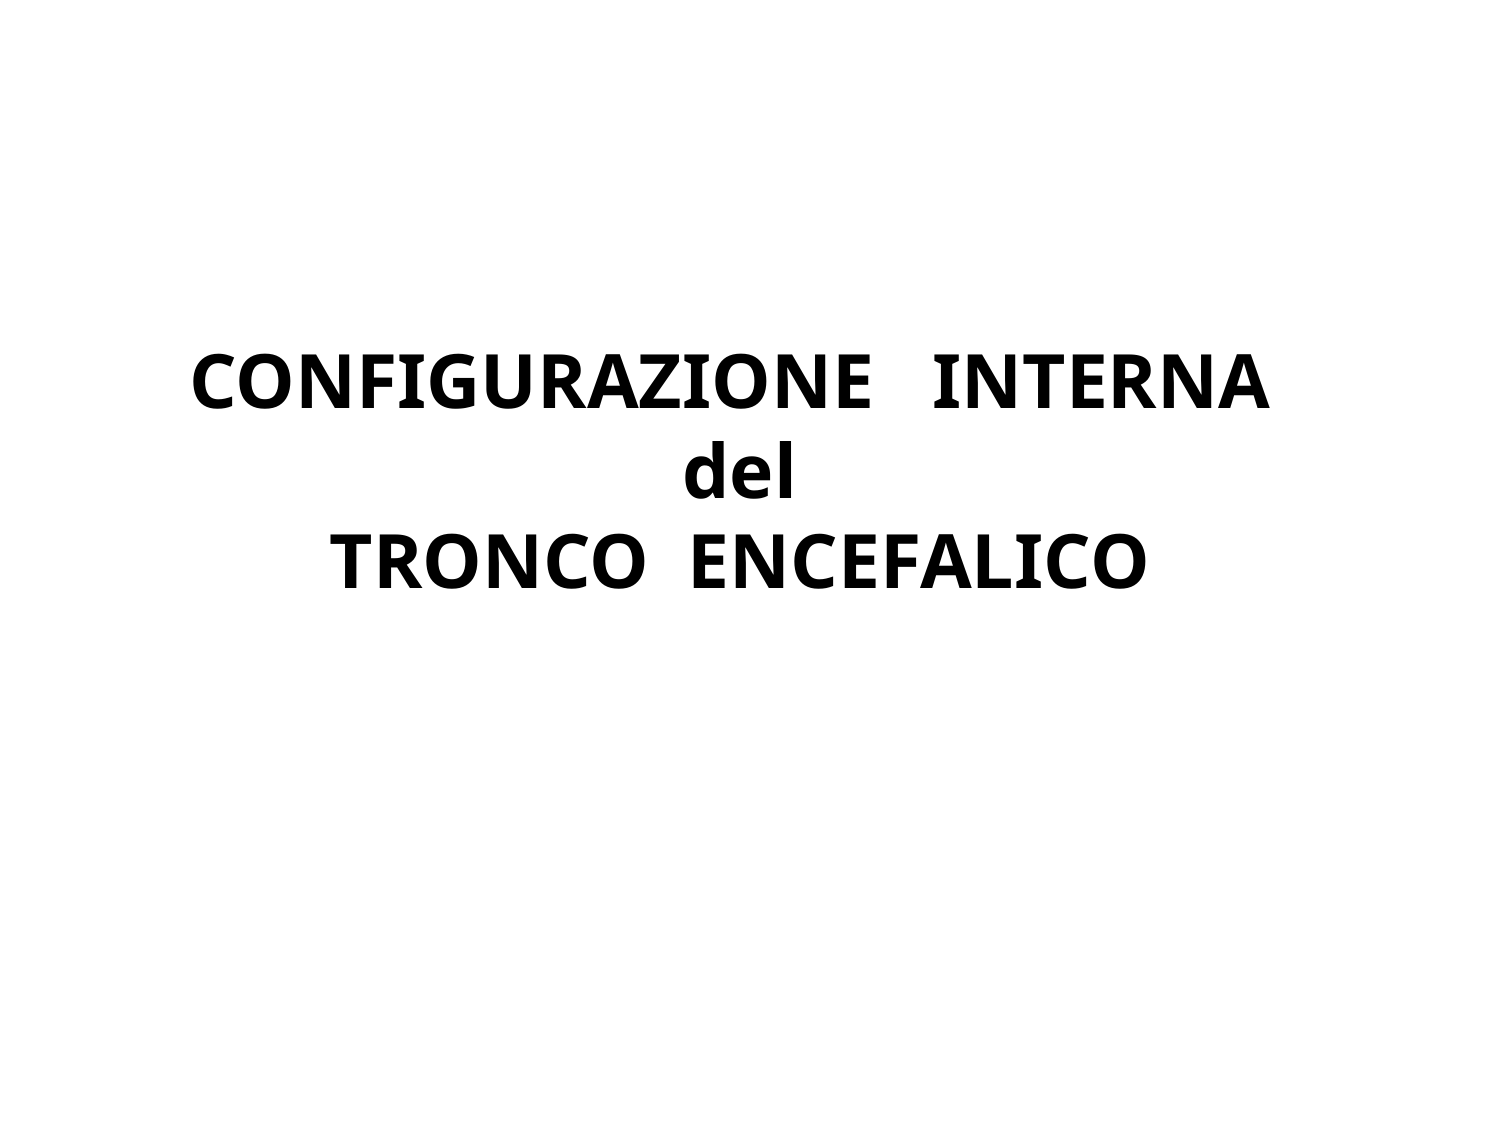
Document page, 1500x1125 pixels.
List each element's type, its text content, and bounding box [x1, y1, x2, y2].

title CONFIGURAZIONE INTERNA del TRONCO ENCEFALICO [64, 326, 1415, 612]
